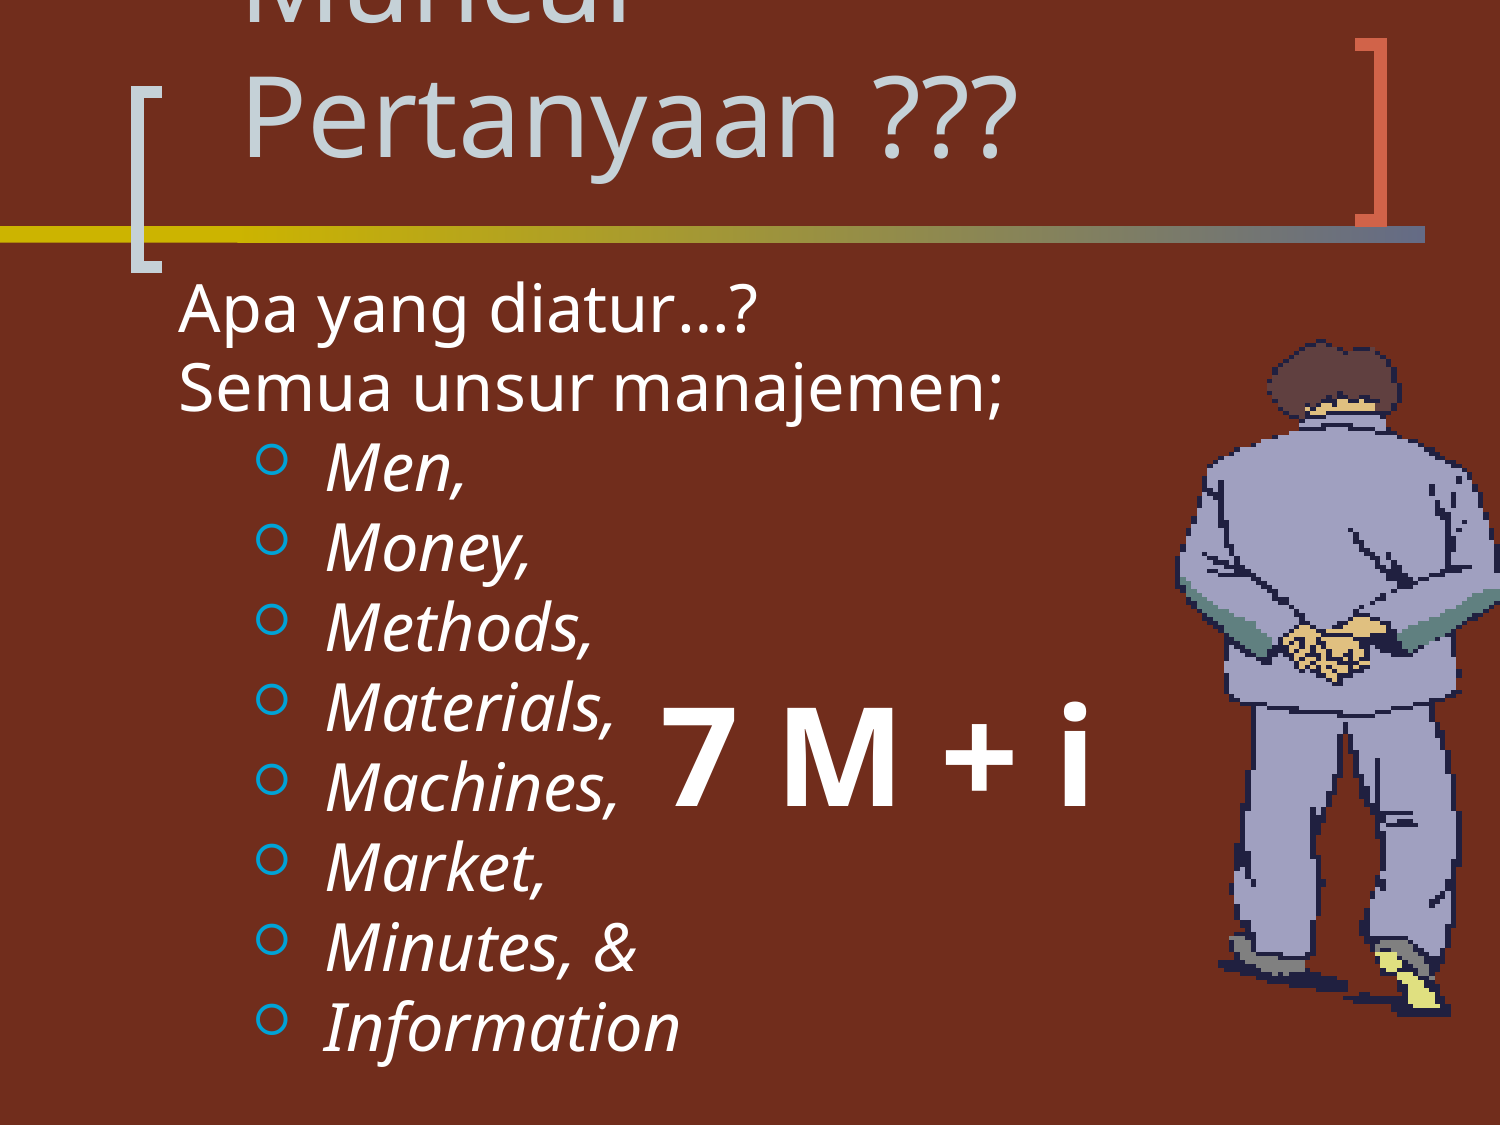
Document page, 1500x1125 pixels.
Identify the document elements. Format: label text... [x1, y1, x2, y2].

list Apa yang diatur…? Semua unsur manajemen; Men, Money, Methods, Materials, Machines, Market, Minutes, & Information [163, 257, 1067, 1091]
picture [1169, 339, 1500, 1018]
title Muncul Pertanyaan ??? [224, 49, 1425, 188]
text_box 7 M + i [644, 662, 1114, 842]
